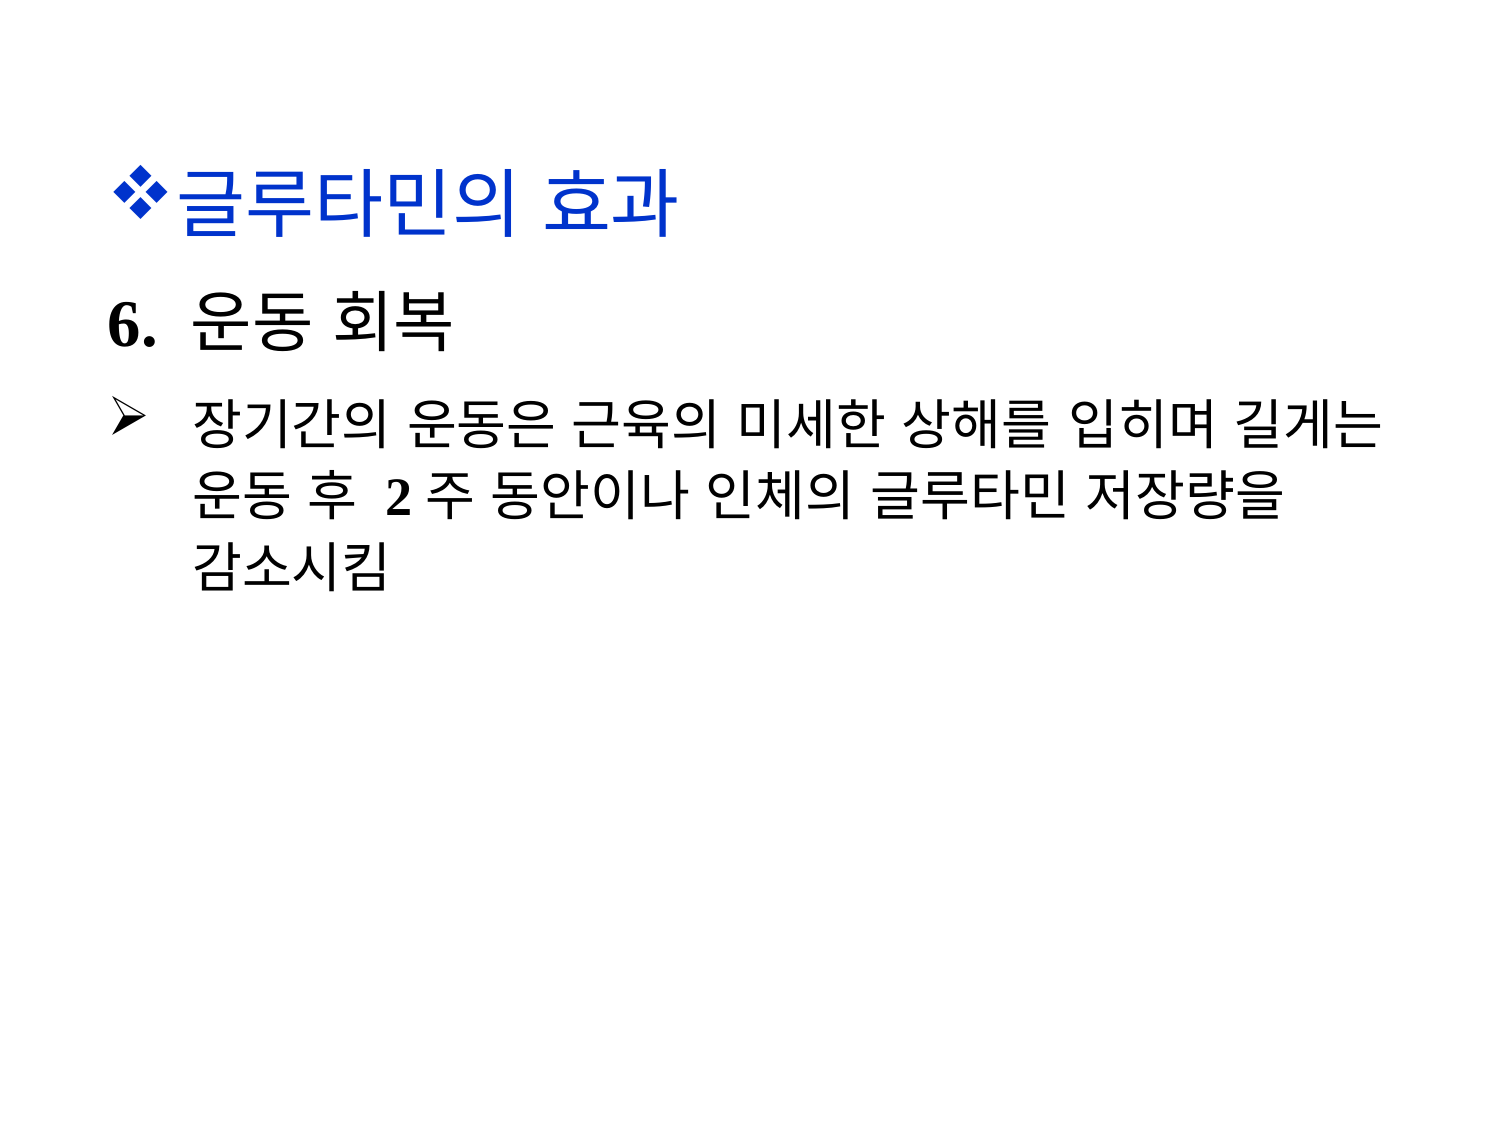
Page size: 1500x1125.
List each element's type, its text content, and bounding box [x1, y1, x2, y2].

list 글루타민의 효과 6. 운동 회복 장기간의 운동은 근육의 미세한 상해를 입히며 길게는 운동 후 2주 동안이나 인체의 글루타민 저장량을 감소시킴 [17, 139, 1447, 645]
